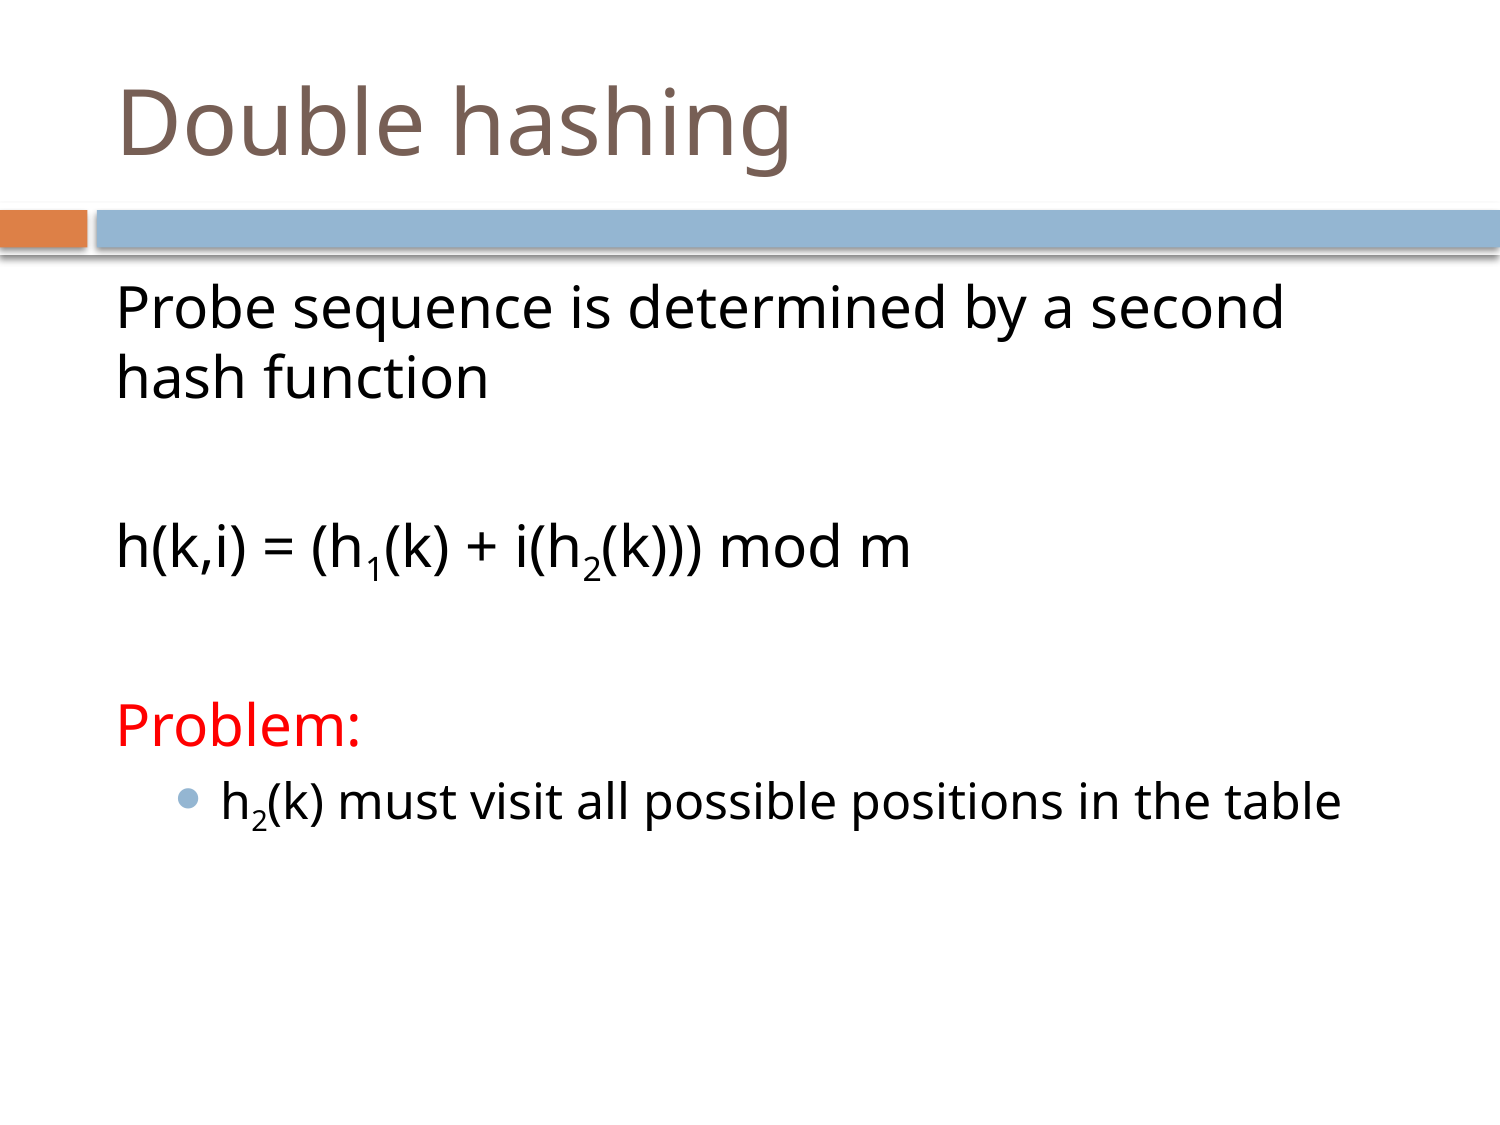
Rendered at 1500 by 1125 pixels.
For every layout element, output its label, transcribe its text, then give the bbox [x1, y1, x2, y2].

list Probe sequence is determined by a second hash function h(k,i) = (h1(k) + i(h2(k))) mod m Problem: h2(k) must visit all possible positions in the table [100, 262, 1438, 1005]
title Double hashing [100, 37, 1438, 200]
